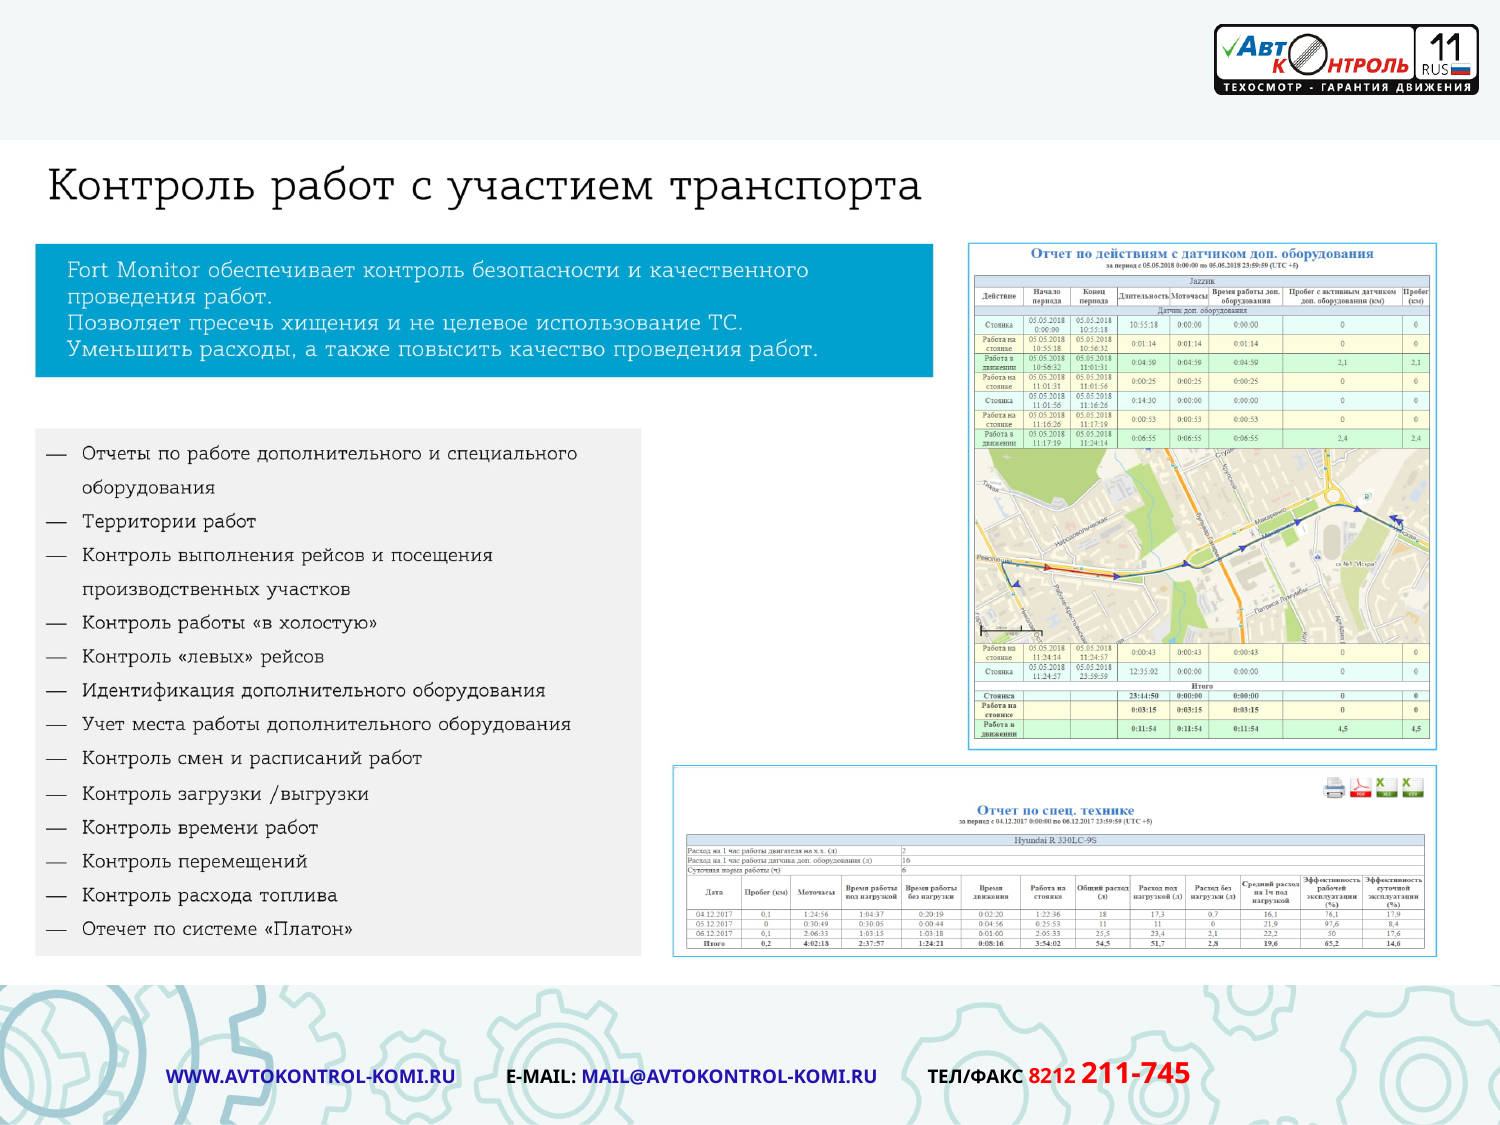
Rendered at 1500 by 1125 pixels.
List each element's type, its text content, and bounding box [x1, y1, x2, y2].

picture [0, 0, 1500, 1125]
text_box WWW.AVTOKONTROL-KOMI.RU E-MAIL: MAIL@AVTOKONTROL-KOMI.RU ТЕЛ/ФАКС 8212 211-745 [151, 1046, 1349, 1097]
